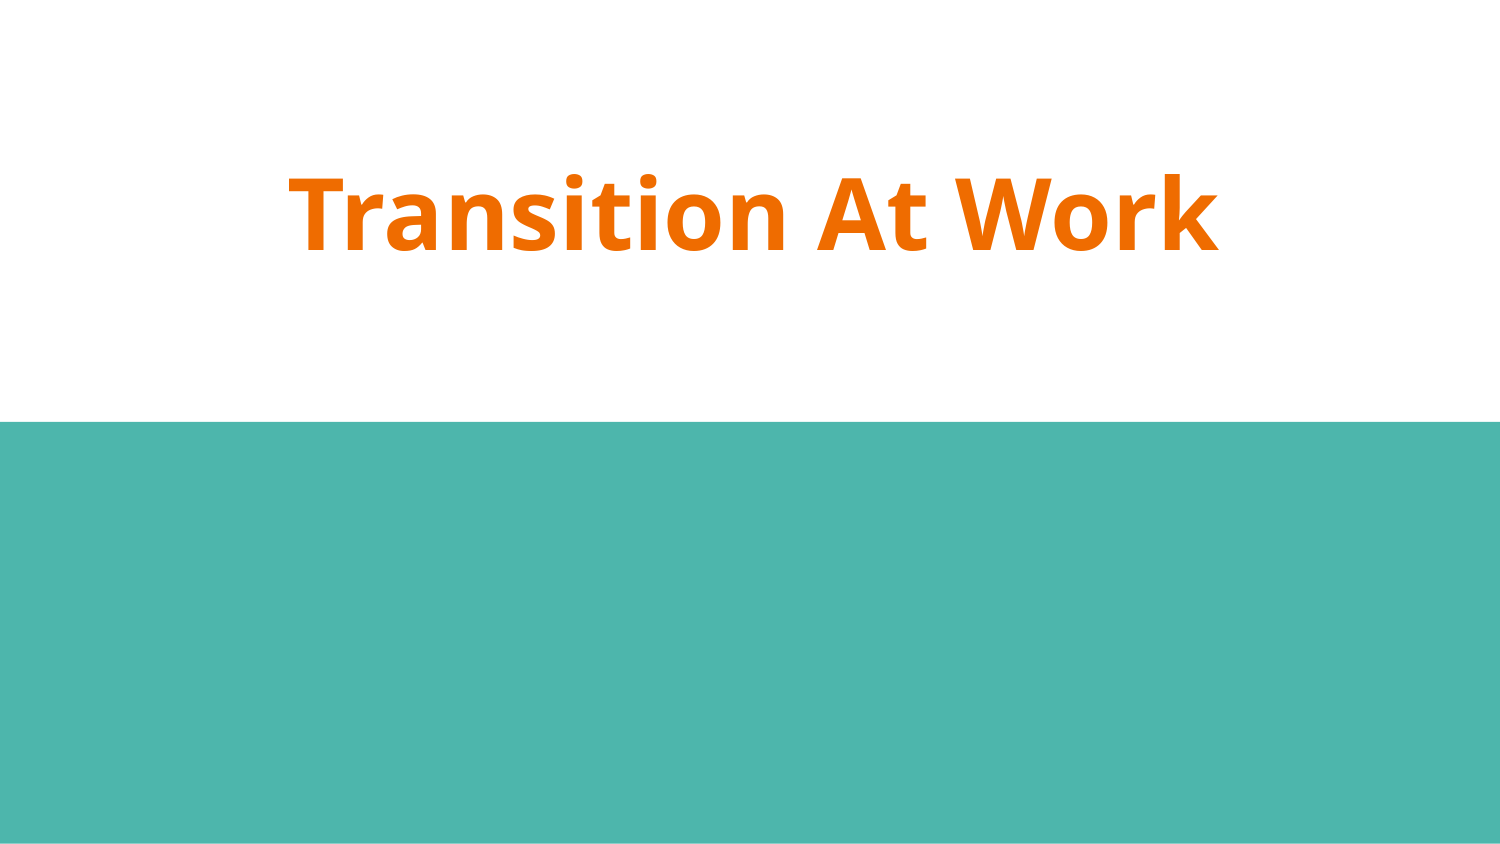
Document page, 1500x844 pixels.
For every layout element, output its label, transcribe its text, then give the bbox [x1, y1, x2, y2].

title Transition At Work [51, 133, 1458, 289]
